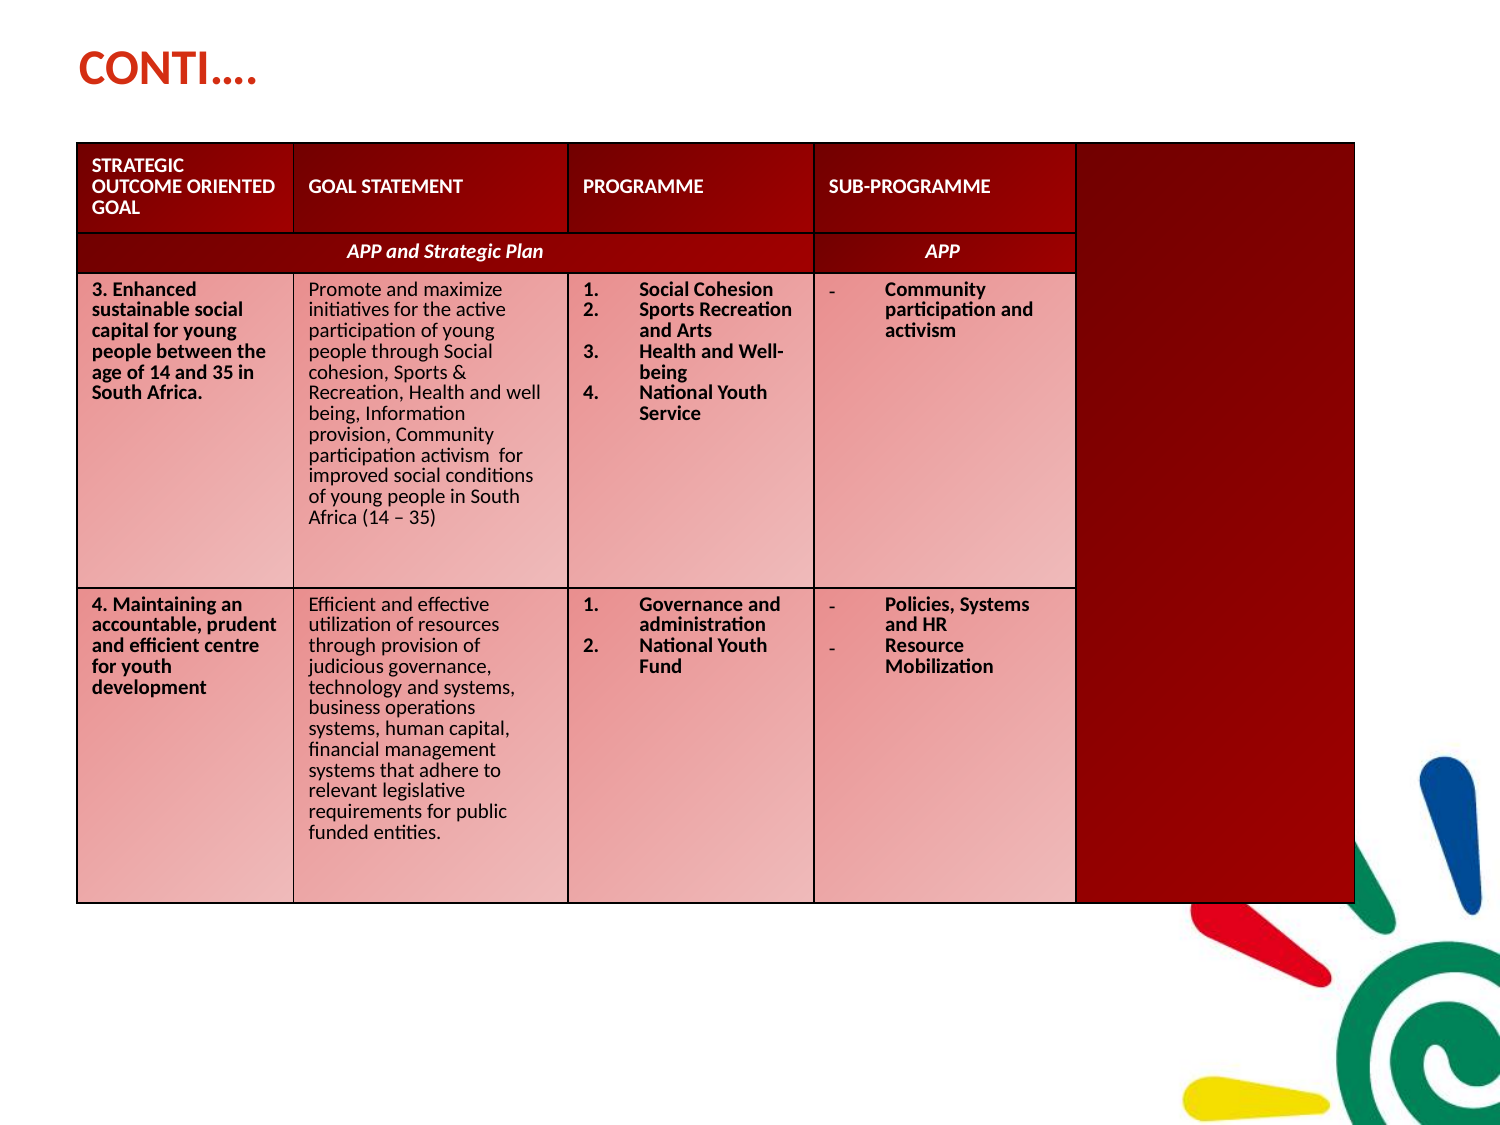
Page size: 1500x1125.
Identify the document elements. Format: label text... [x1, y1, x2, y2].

table_cell Policies, Systems and HR Resource Mobilization [815, 589, 1075, 902]
table_header PROGRAMME [569, 144, 813, 232]
table_cell Governance and administration National Youth Fund [569, 589, 813, 902]
table_header GOAL STATEMENT [294, 144, 567, 232]
table_header STRATEGIC OUTCOME ORIENTED GOAL [78, 144, 293, 232]
table_cell Promote and maximize initiatives for the active participation of young people through Social cohesion, Sports & Recreation, Health and well being, Information provision, Community participation activism for improved social conditions of young people in South Africa (14 – 35) [294, 274, 567, 587]
picture [0, 0, 1500, 1125]
title CONTI…. [78, 33, 1096, 95]
table_cell Maintaining an accountable, prudent and efficient centre for youth development [78, 589, 293, 902]
table_header SUB-PROGRAMME [815, 144, 1075, 232]
table_cell Efficient and effective utilization of resources through provision of judicious governance, technology and systems, business operations systems, human capital, financial management systems that adhere to relevant legislative requirements for public funded entities. [294, 589, 567, 902]
table_cell APP and Strategic Plan [78, 234, 813, 272]
table_cell Social Cohesion Sports Recreation and Arts Health and Well-being National Youth Service [569, 274, 813, 587]
table_cell Enhanced sustainable social capital for young people between the age of 14 and 35 in South Africa. [78, 274, 293, 587]
table_cell APP [815, 234, 1075, 272]
table_header [1077, 144, 1354, 902]
table_cell Community participation and activism [815, 274, 1075, 587]
